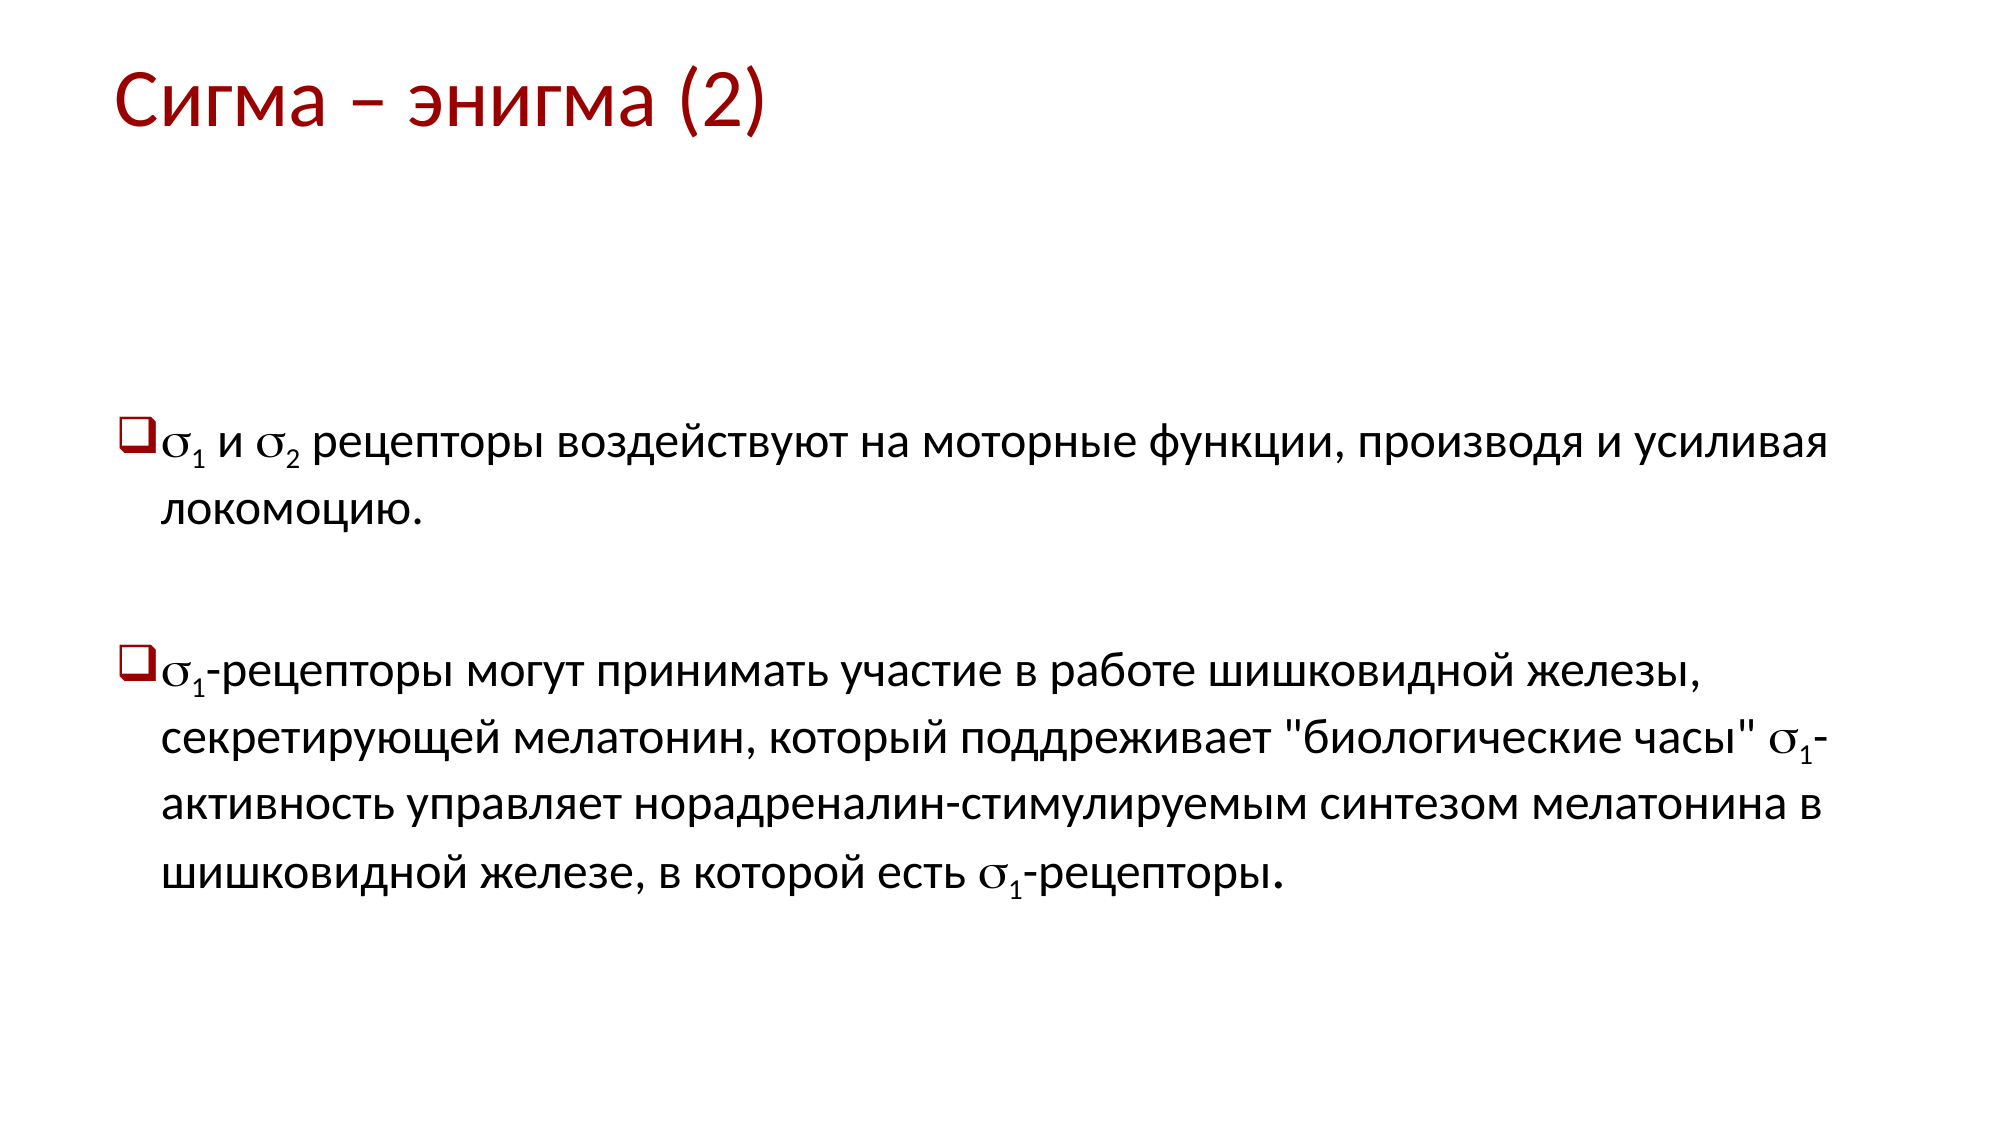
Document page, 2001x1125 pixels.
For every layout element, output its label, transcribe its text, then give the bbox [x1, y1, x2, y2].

list 1 и 2 рецепторы воздействуют на моторные функции, производя и усиливая локомоцию. 1-рецепторы могут принимать участие в работе шишковидной железы, секретирующей мелатонин, который поддреживает "биологические часы" 1-активность управляет норадреналин-стимулируемым синтезом мелатонина в шишковидной железе, в которой есть 1-рецепторы. [86, 400, 1916, 1054]
title Сигма – энигма (2) [99, 35, 1901, 239]
